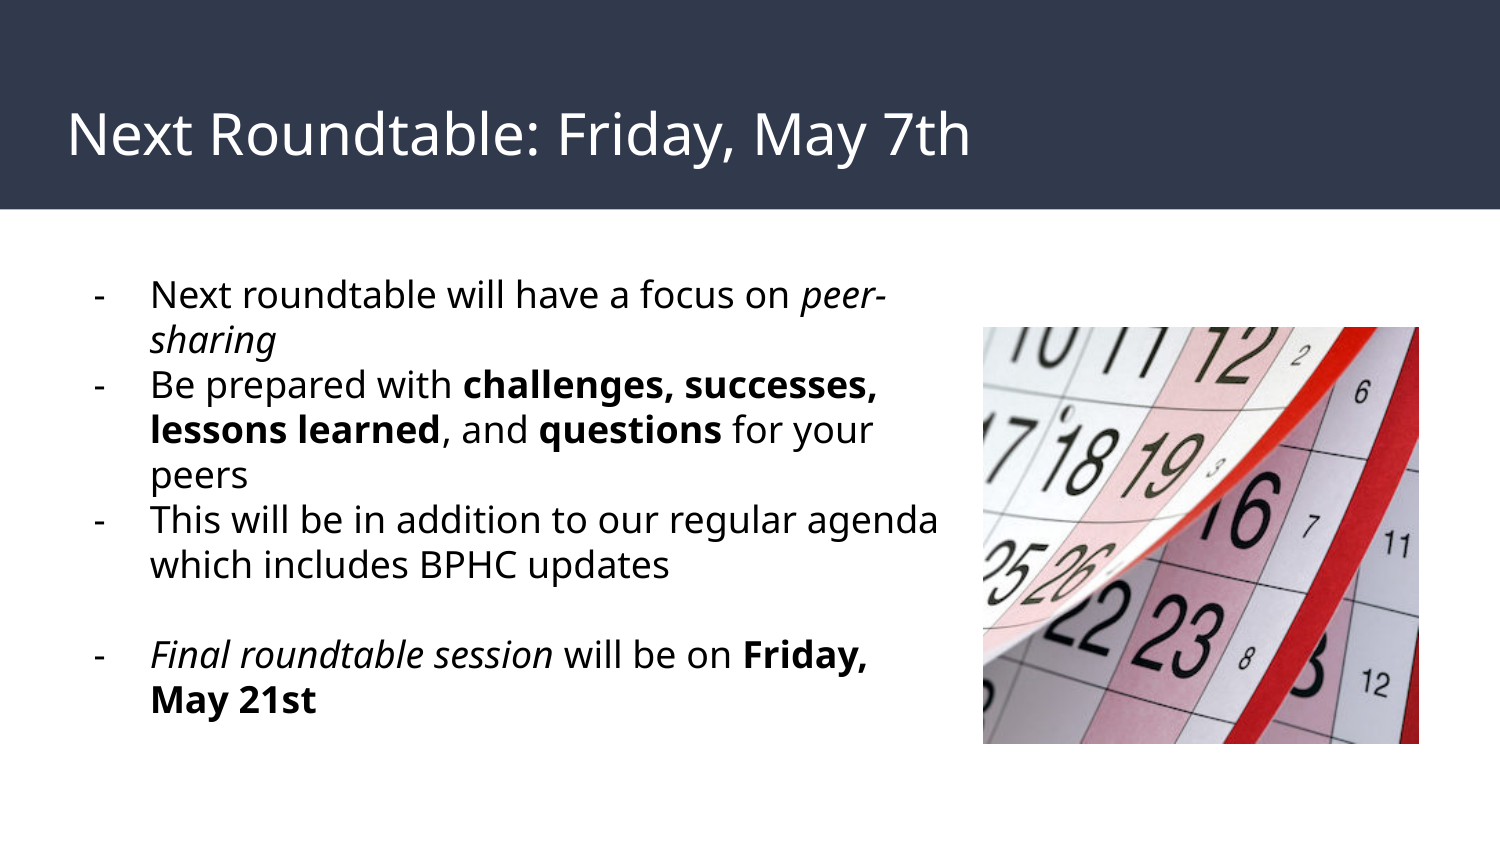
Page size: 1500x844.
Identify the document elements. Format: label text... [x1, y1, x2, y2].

picture [983, 327, 1420, 744]
title Next Roundtable: Friday, May 7th [51, 82, 1449, 185]
text_box Next roundtable will have a focus on peer- sharing Be prepared with challenges, successes, lessons learned, and questions for your peers This will be in addition to our regular agenda which includes BPHC updates Final roundtable session will be on Friday, May 21st [59, 256, 958, 737]
